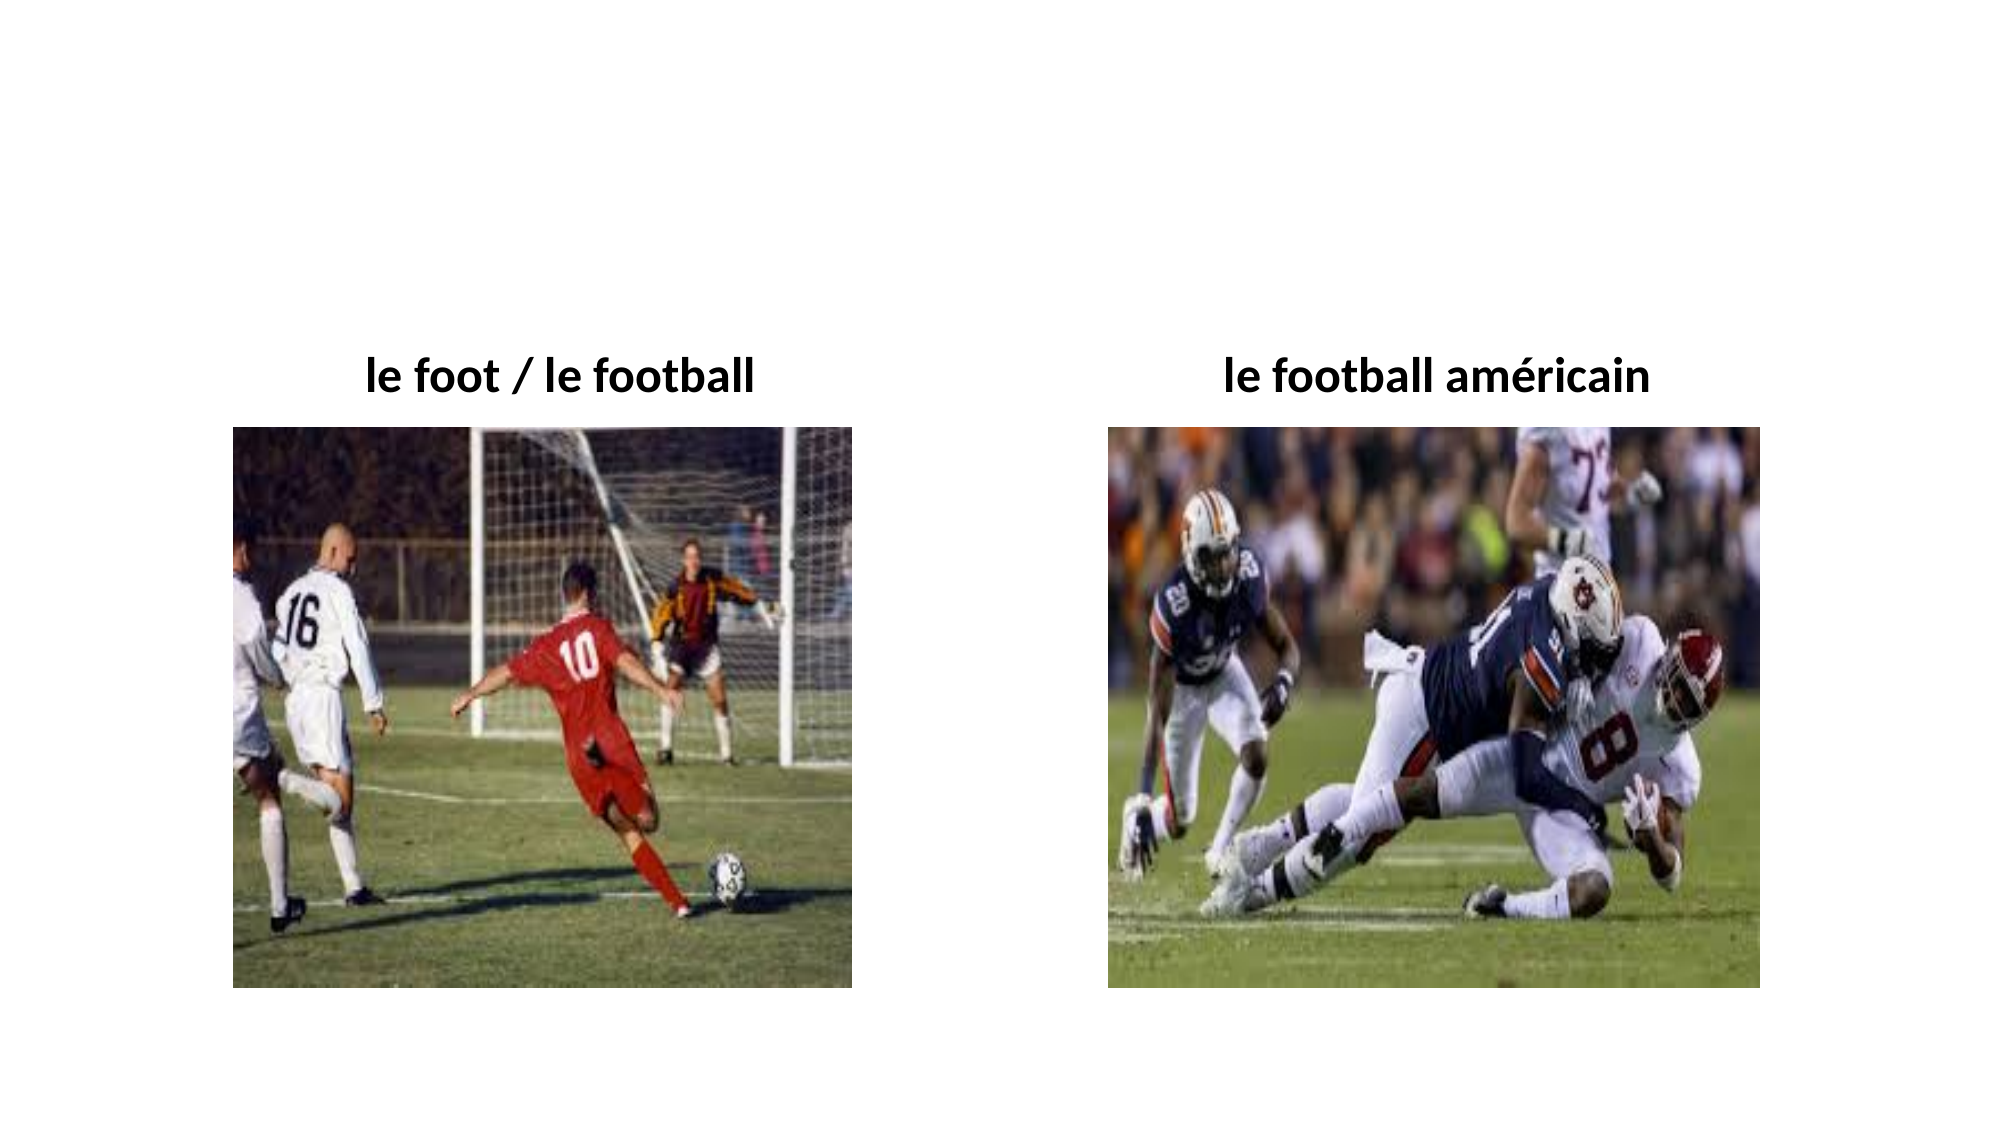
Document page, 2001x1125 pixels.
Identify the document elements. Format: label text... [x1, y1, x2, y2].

list le football américain [1012, 275, 1863, 411]
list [1108, 427, 1760, 988]
list le foot / le football [137, 275, 984, 411]
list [233, 427, 852, 988]
